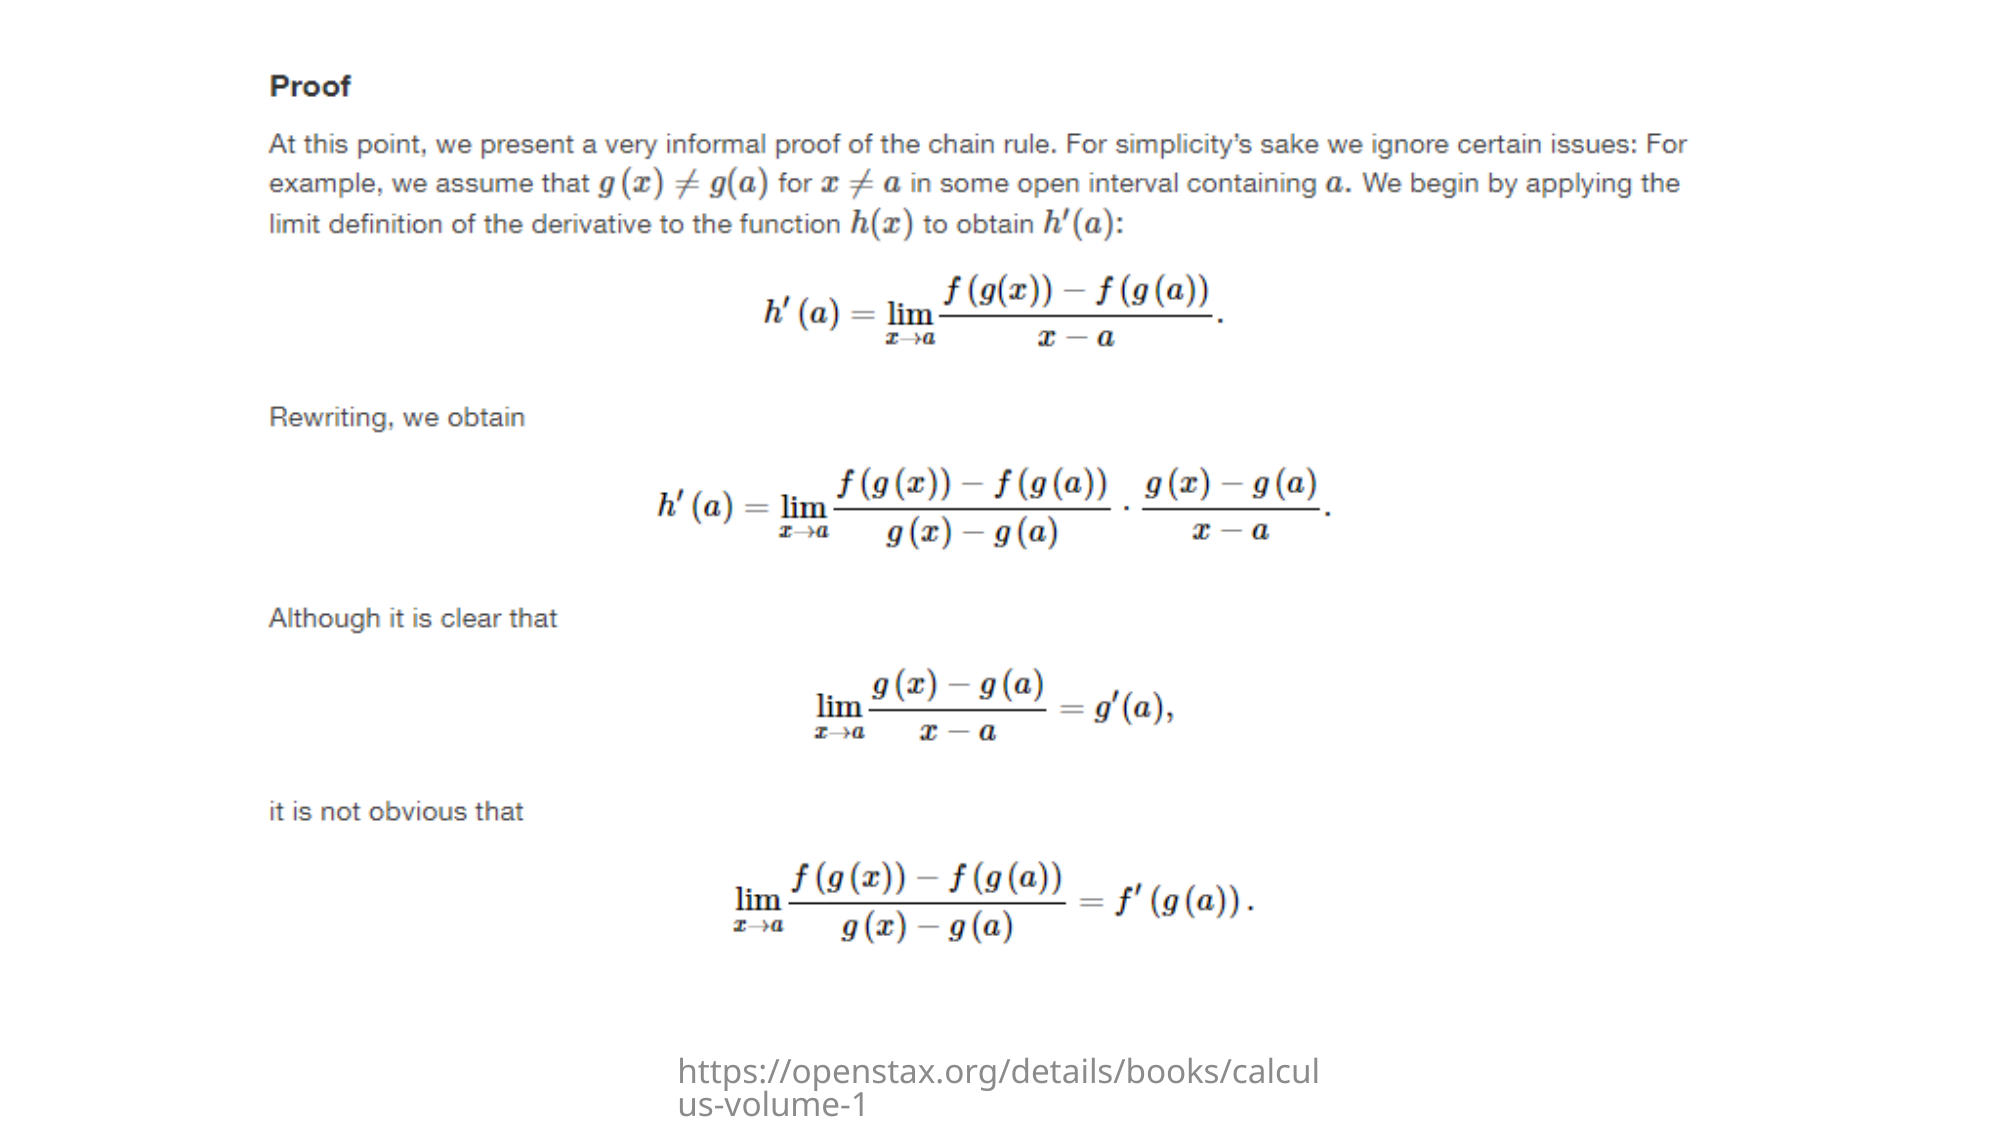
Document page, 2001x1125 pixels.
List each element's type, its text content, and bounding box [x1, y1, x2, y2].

picture [248, 52, 1752, 976]
footer https://openstax.org/details/books/calculus-volume-1 [662, 1042, 1338, 1103]
